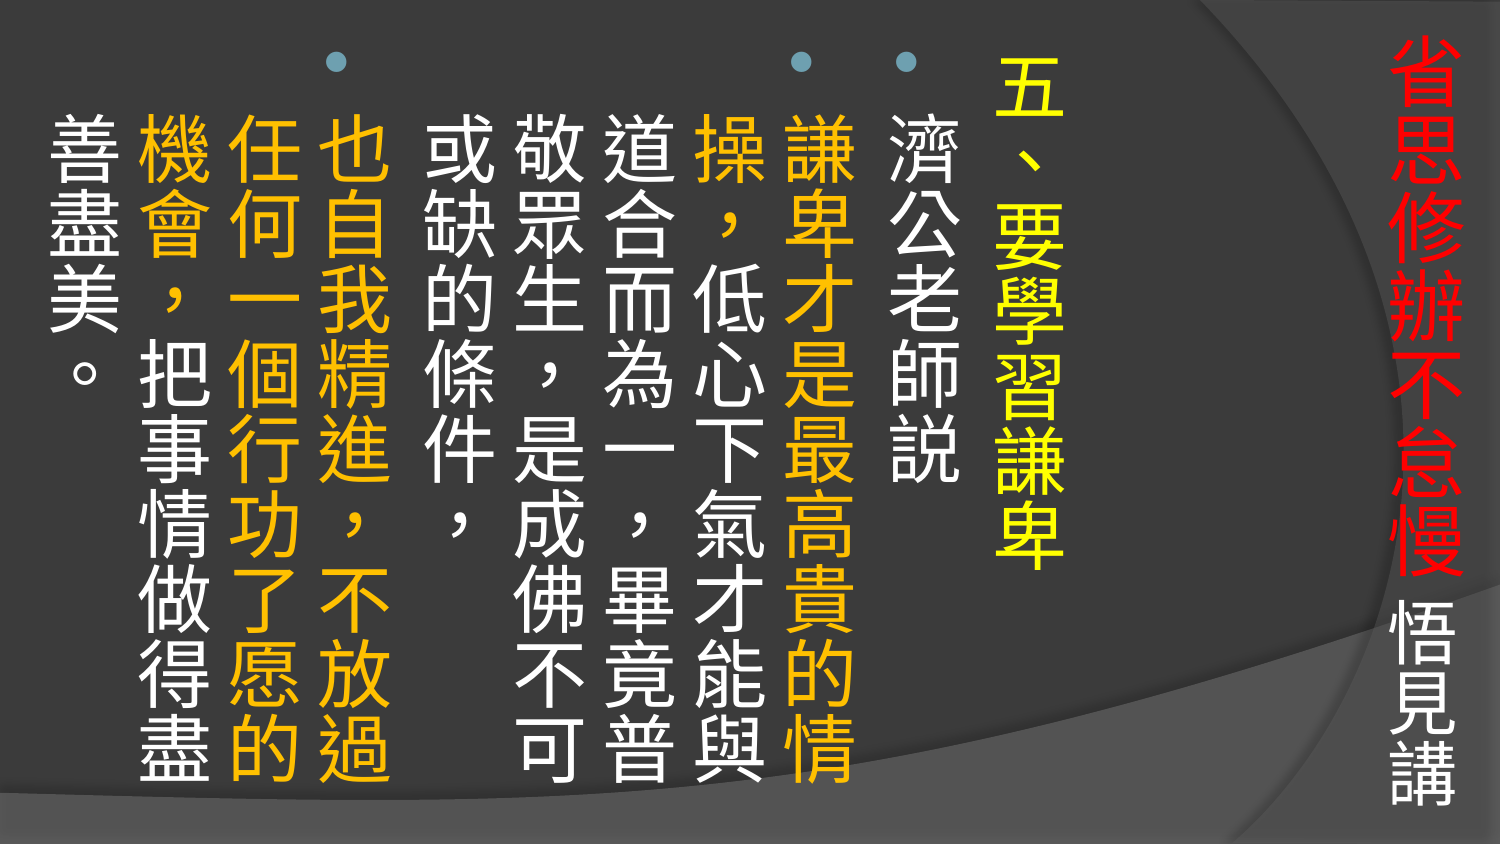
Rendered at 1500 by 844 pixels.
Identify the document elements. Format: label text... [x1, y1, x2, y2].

title 省思修辦不怠慢 悟見講 [1364, 21, 1483, 820]
list 五、要學習謙卑 濟公老師説 謙卑才是最高貴的情操，低心下氣才能與道合而為一，畢竟普敬眾生，是成佛不可或缺的條件， 也自我精進，不放過任何一個行功了愿的機會，把事情做得盡善盡美。 [29, 27, 1365, 820]
